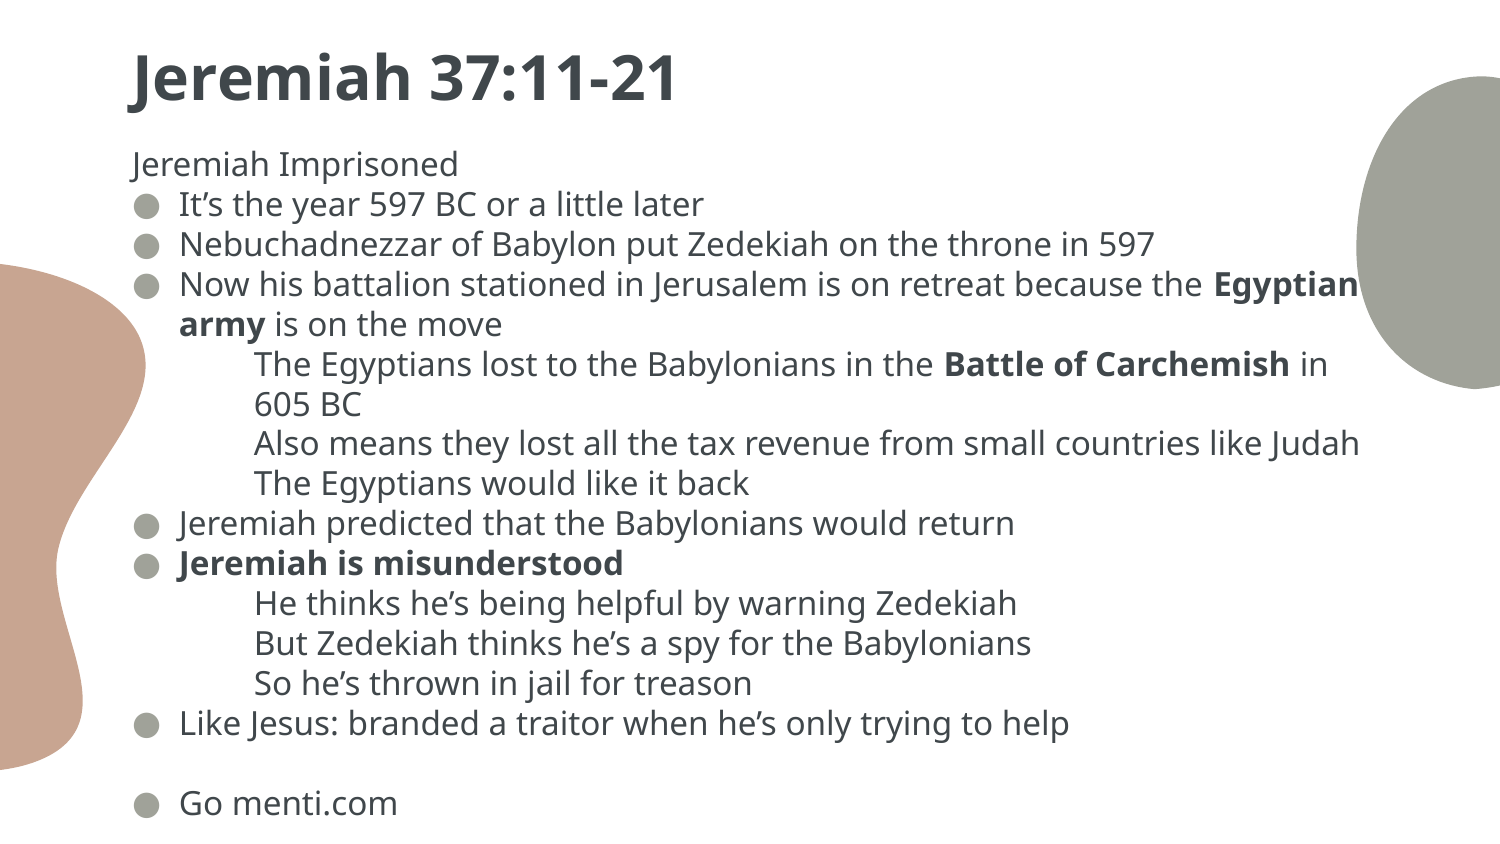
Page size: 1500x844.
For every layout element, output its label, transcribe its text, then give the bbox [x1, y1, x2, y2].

subtitle Jeremiah Imprisoned It’s the year 597 BC or a little later Nebuchadnezzar of Babylon put Zedekiah on the throne in 597 Now his battalion stationed in Jerusalem is on retreat because the Egyptian army is on the move The Egyptians lost to the Babylonians in the Battle of Carchemish in 605 BC Also means they lost all the tax revenue from small countries like Judah The Egyptians would like it back Jeremiah predicted that the Babylonians would return Jeremiah is misunderstood He thinks he’s being helpful by warning Zedekiah But Zedekiah thinks he’s a spy for the Babylonians So he’s thrown in jail for treason Like Jesus: branded a traitor when he’s only trying to help Go menti.com [116, 128, 1383, 805]
title Jeremiah 37:11-21 [116, 39, 1383, 128]
